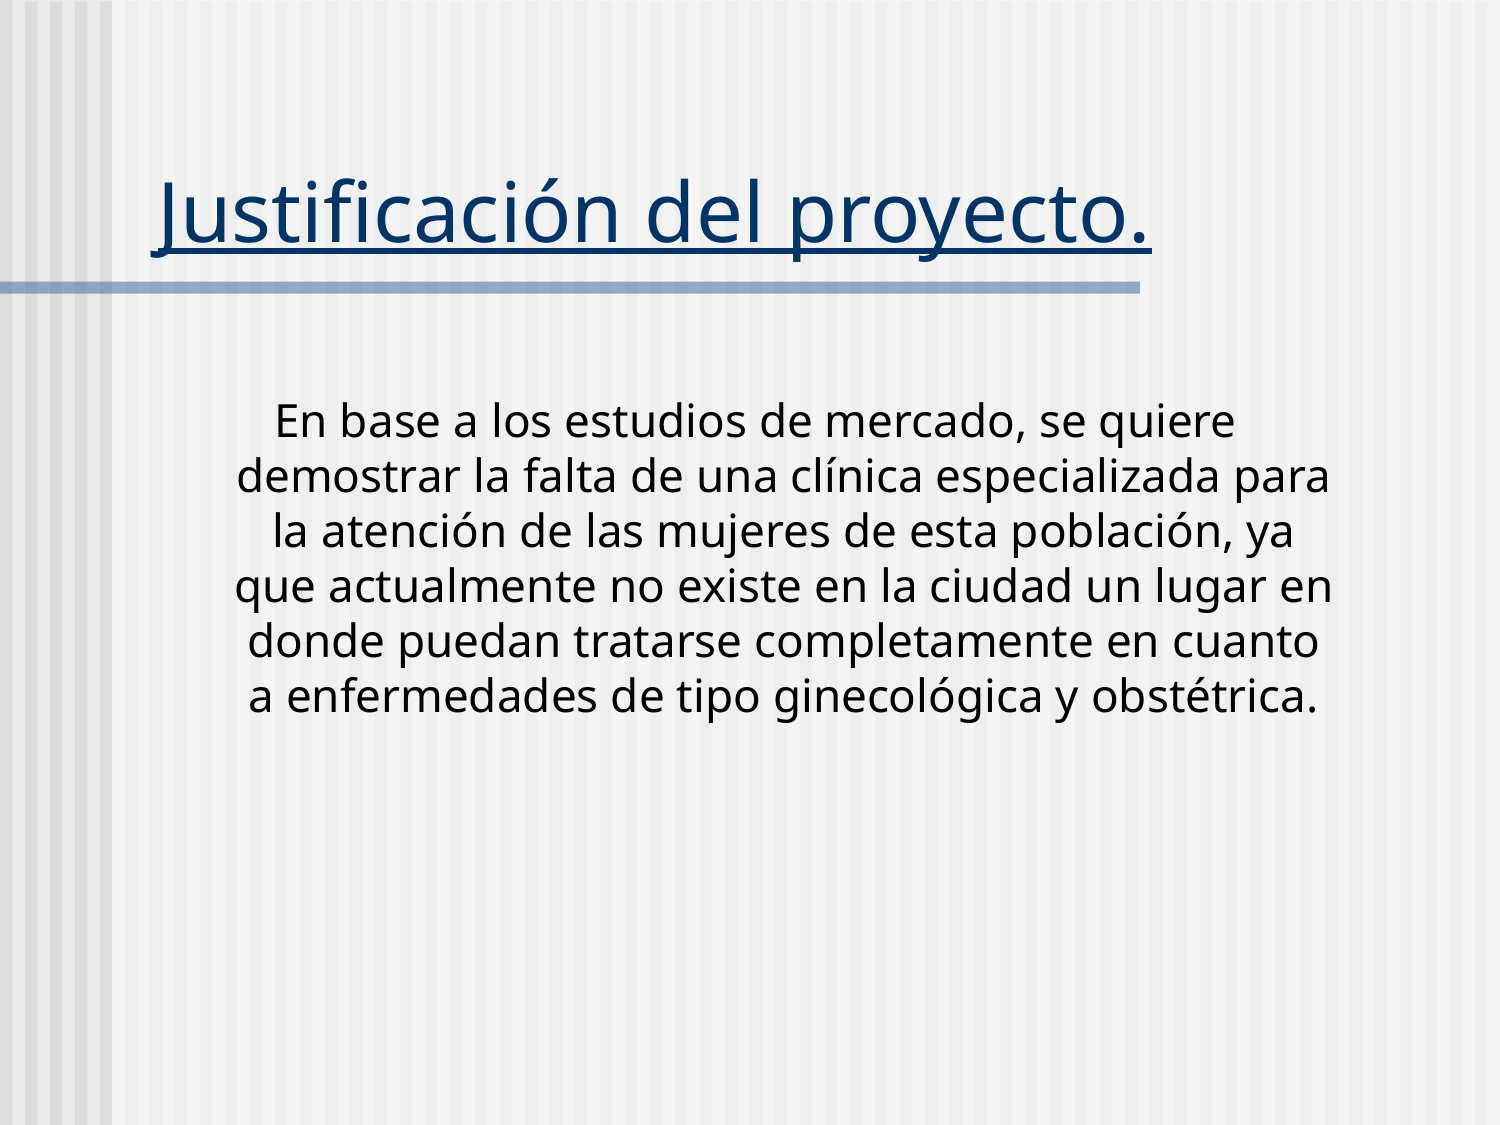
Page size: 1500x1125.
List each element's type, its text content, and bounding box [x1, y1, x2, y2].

list En base a los estudios de mercado, se quiere demostrar la falta de una clínica especializada para la atención de las mujeres de esta población, ya que actualmente no existe en la ciudad un lugar en donde puedan tratarse completamente en cuanto a enfermedades de tipo ginecológica y obstétrica. [159, 312, 1353, 941]
title Justificación del proyecto. [142, 151, 1483, 267]
